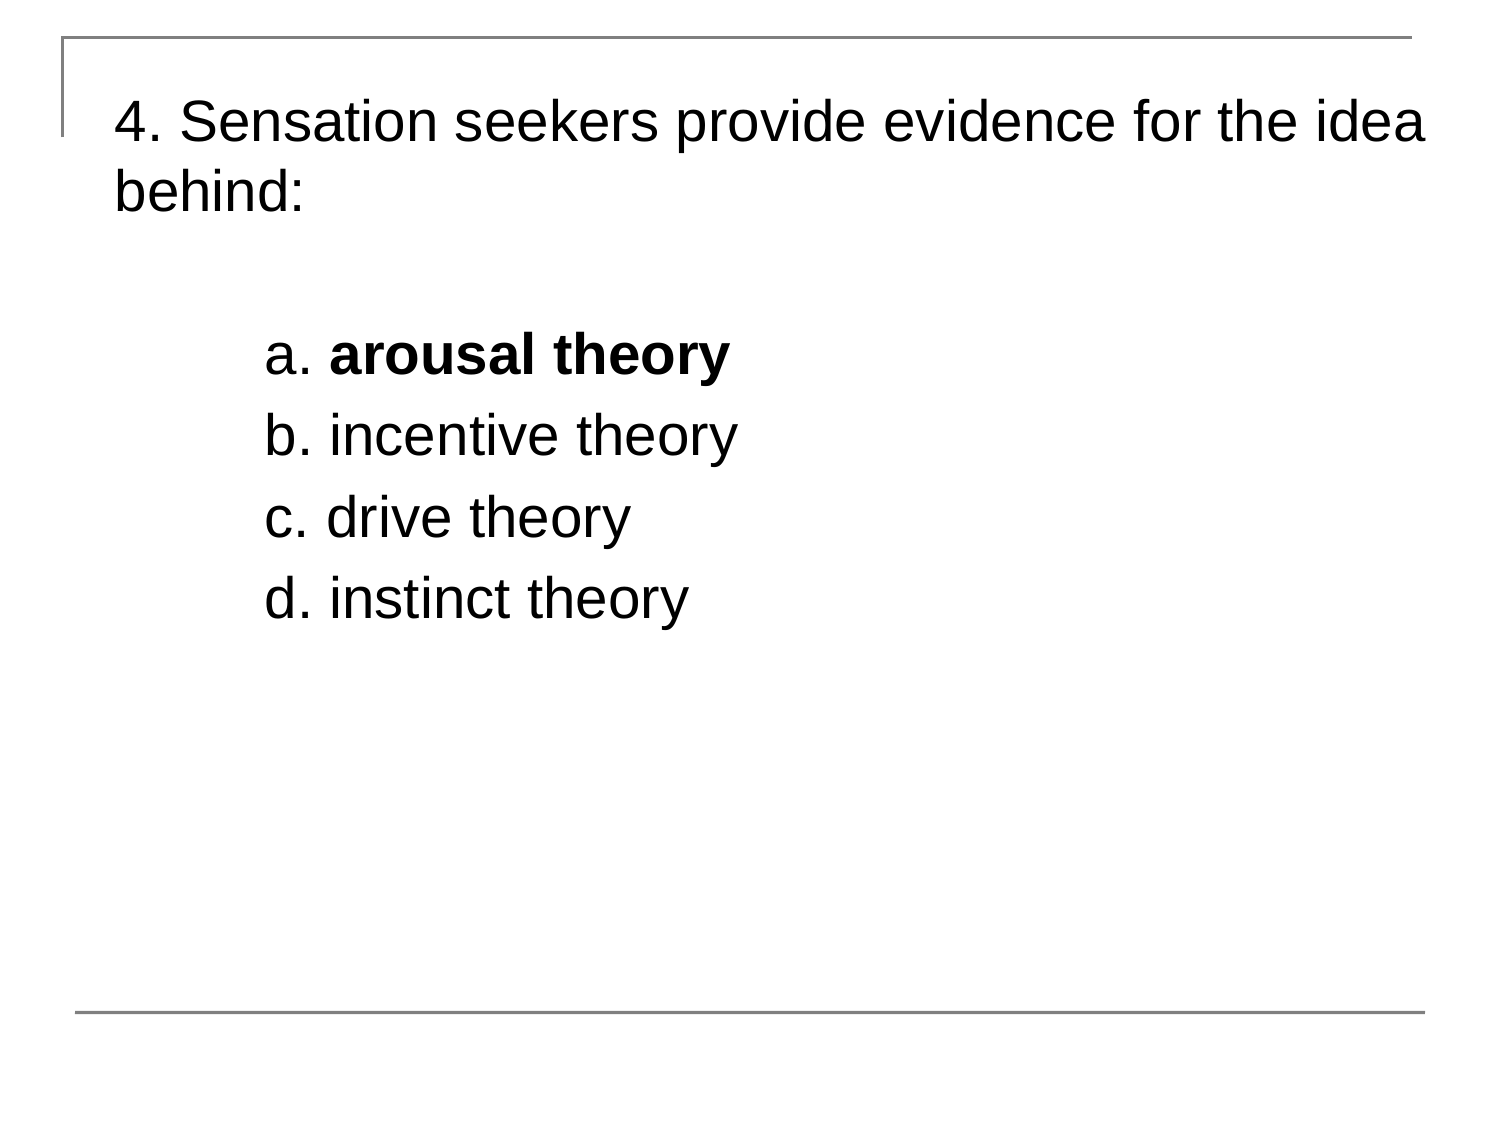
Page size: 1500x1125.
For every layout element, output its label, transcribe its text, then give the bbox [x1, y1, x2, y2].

list 4. Sensation seekers provide evidence for the idea behind: a. arousal theory b. incentive theory c. drive theory d. instinct theory [99, 75, 1450, 819]
